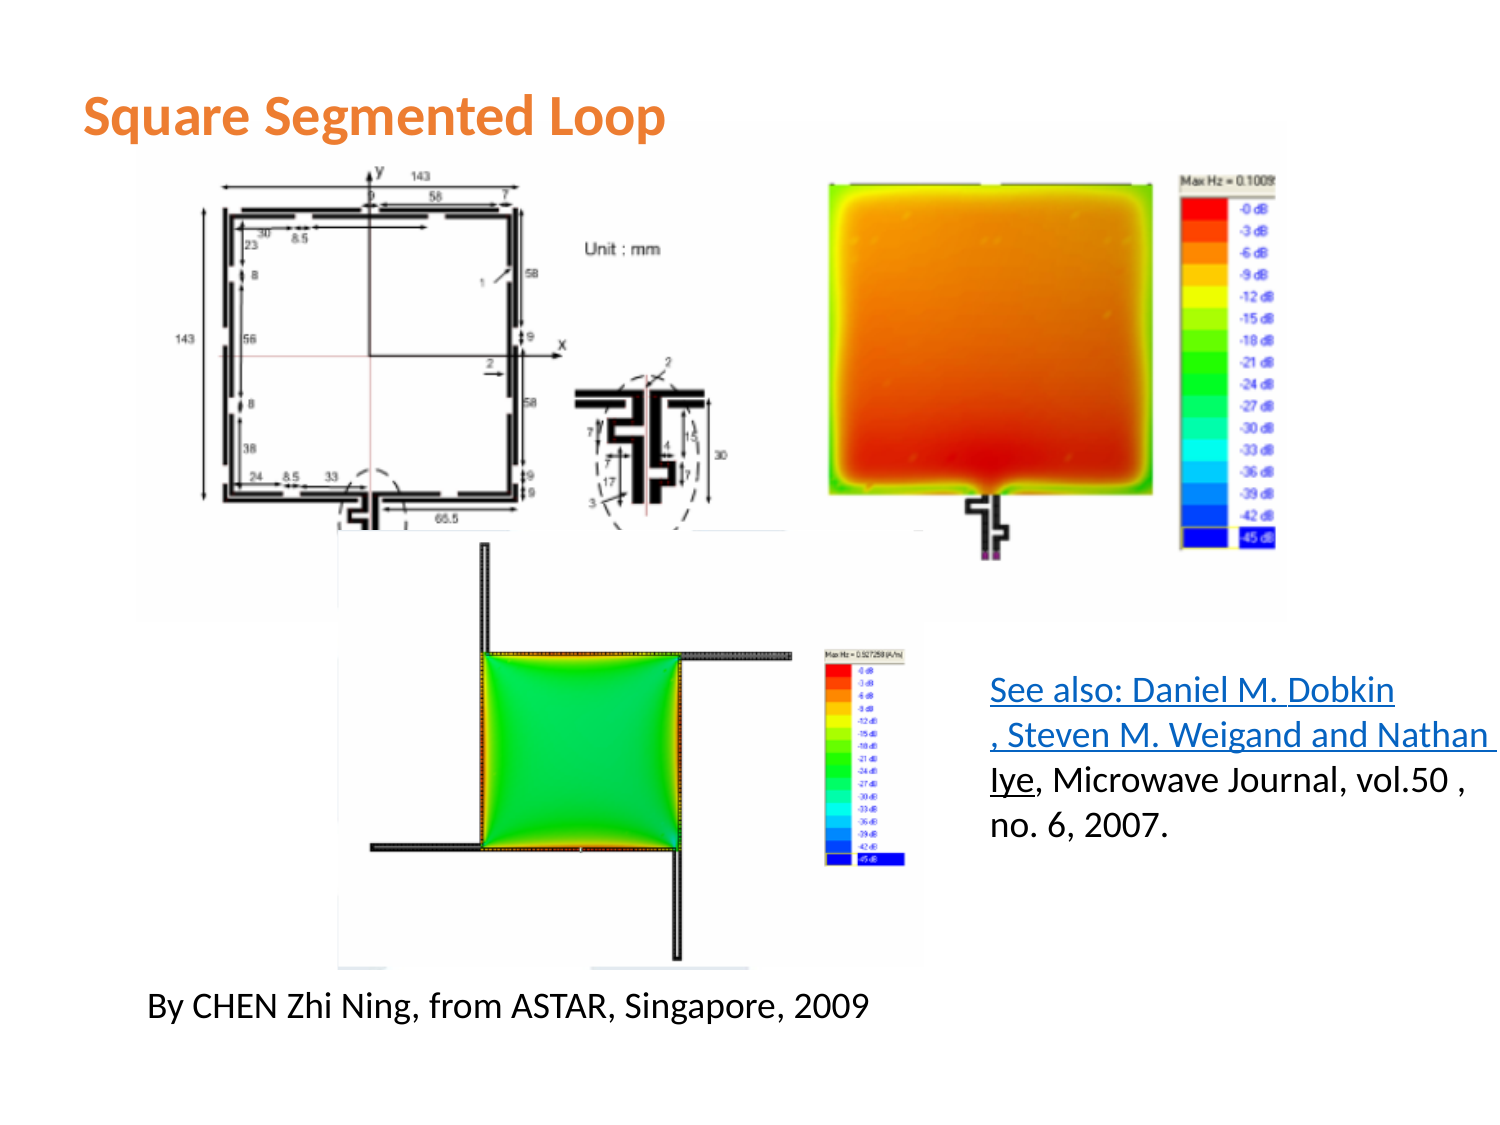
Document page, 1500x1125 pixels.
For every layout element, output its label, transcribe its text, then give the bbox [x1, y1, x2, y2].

text_box Square Segmented Loop [68, 69, 682, 155]
text_box By CHEN Zhi Ning, from ASTAR, Singapore, 2009 [132, 973, 886, 1034]
picture [136, 121, 1287, 970]
text_box See also: Daniel M. Dobkin, Steven M. Weigand and Nathan Iye, Microwave Journal, vol.50 , no. 6, 2007. [974, 612, 1500, 898]
